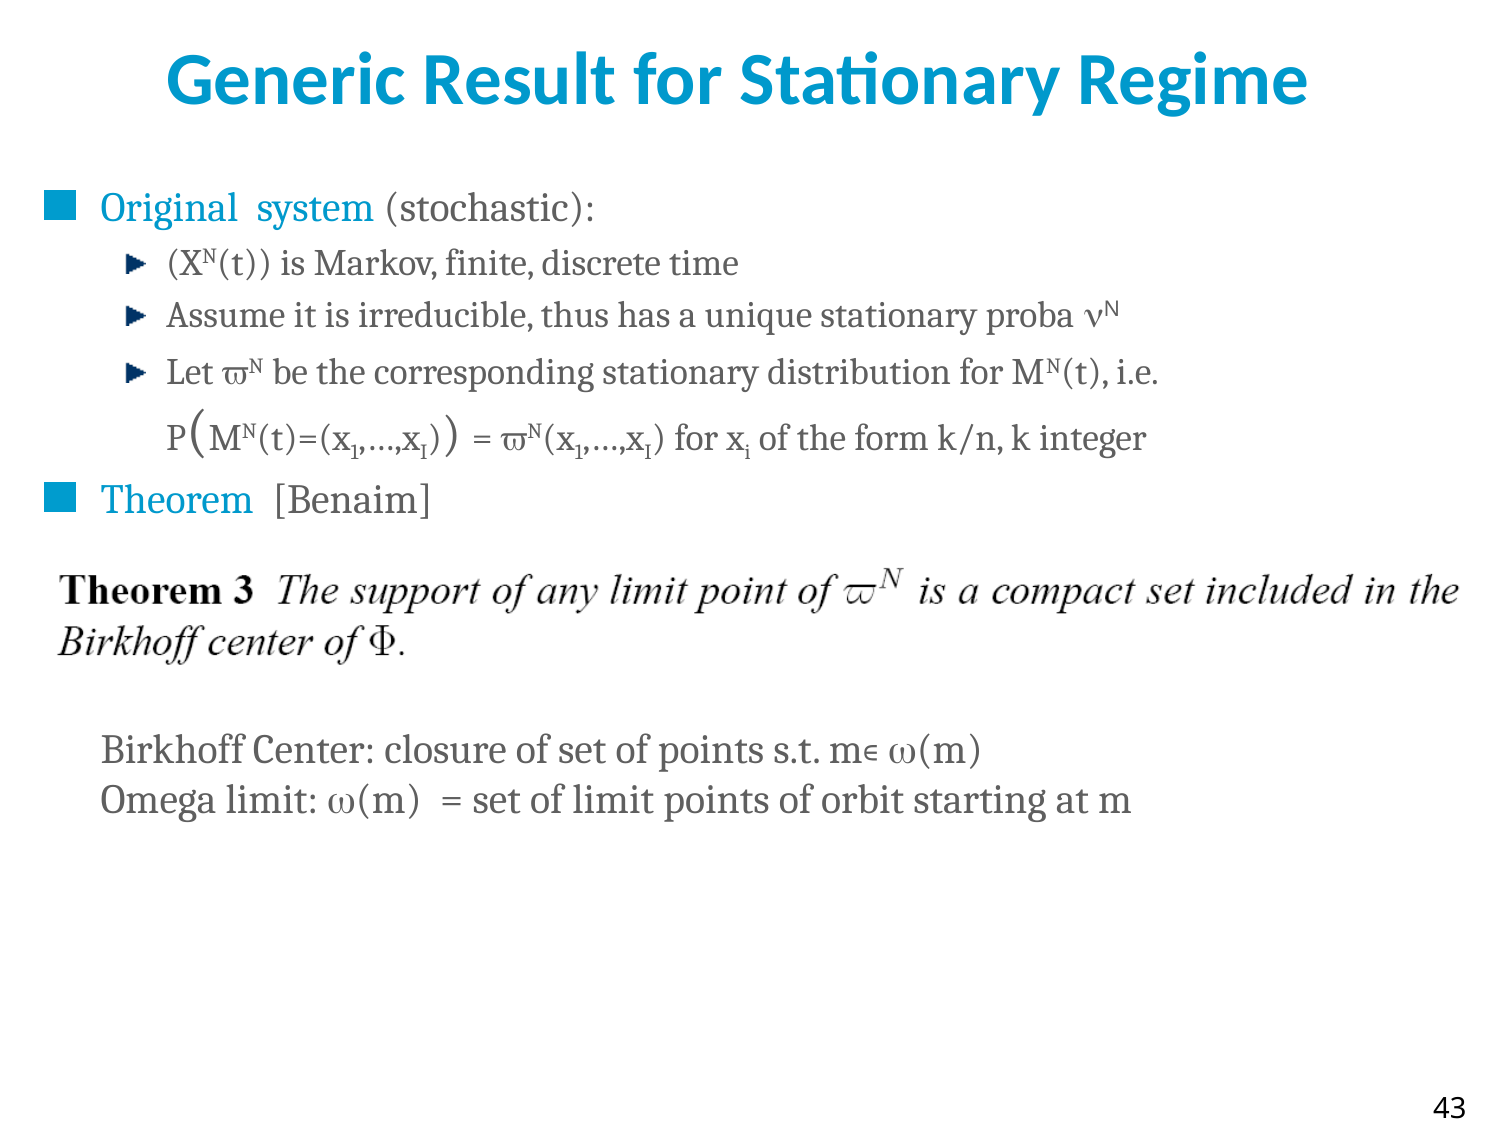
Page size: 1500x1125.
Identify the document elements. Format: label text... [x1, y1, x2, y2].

footer 43 [1399, 1082, 1500, 1125]
picture [119, 299, 146, 326]
title Generic Result for Stationary Regime [17, 0, 1460, 150]
picture [49, 549, 1469, 678]
list Original system (stochastic): (XN(t)) is Markov, finite, discrete time Assume it is irreducible, thus has a unique stationary proba N Let N be the corresponding stationary distribution for MN(t), i.e. P(MN(t)=(x1,…,xI)) = N(x1,…,xI) for xi of the form k/n, k integer Theorem [Benaim] Birkhoff Center: closure of set of points s.t. m∊ (m) Omega limit: (m) = set of limit points of orbit starting at m [29, 172, 1483, 1107]
picture [119, 247, 146, 274]
picture [119, 356, 146, 383]
